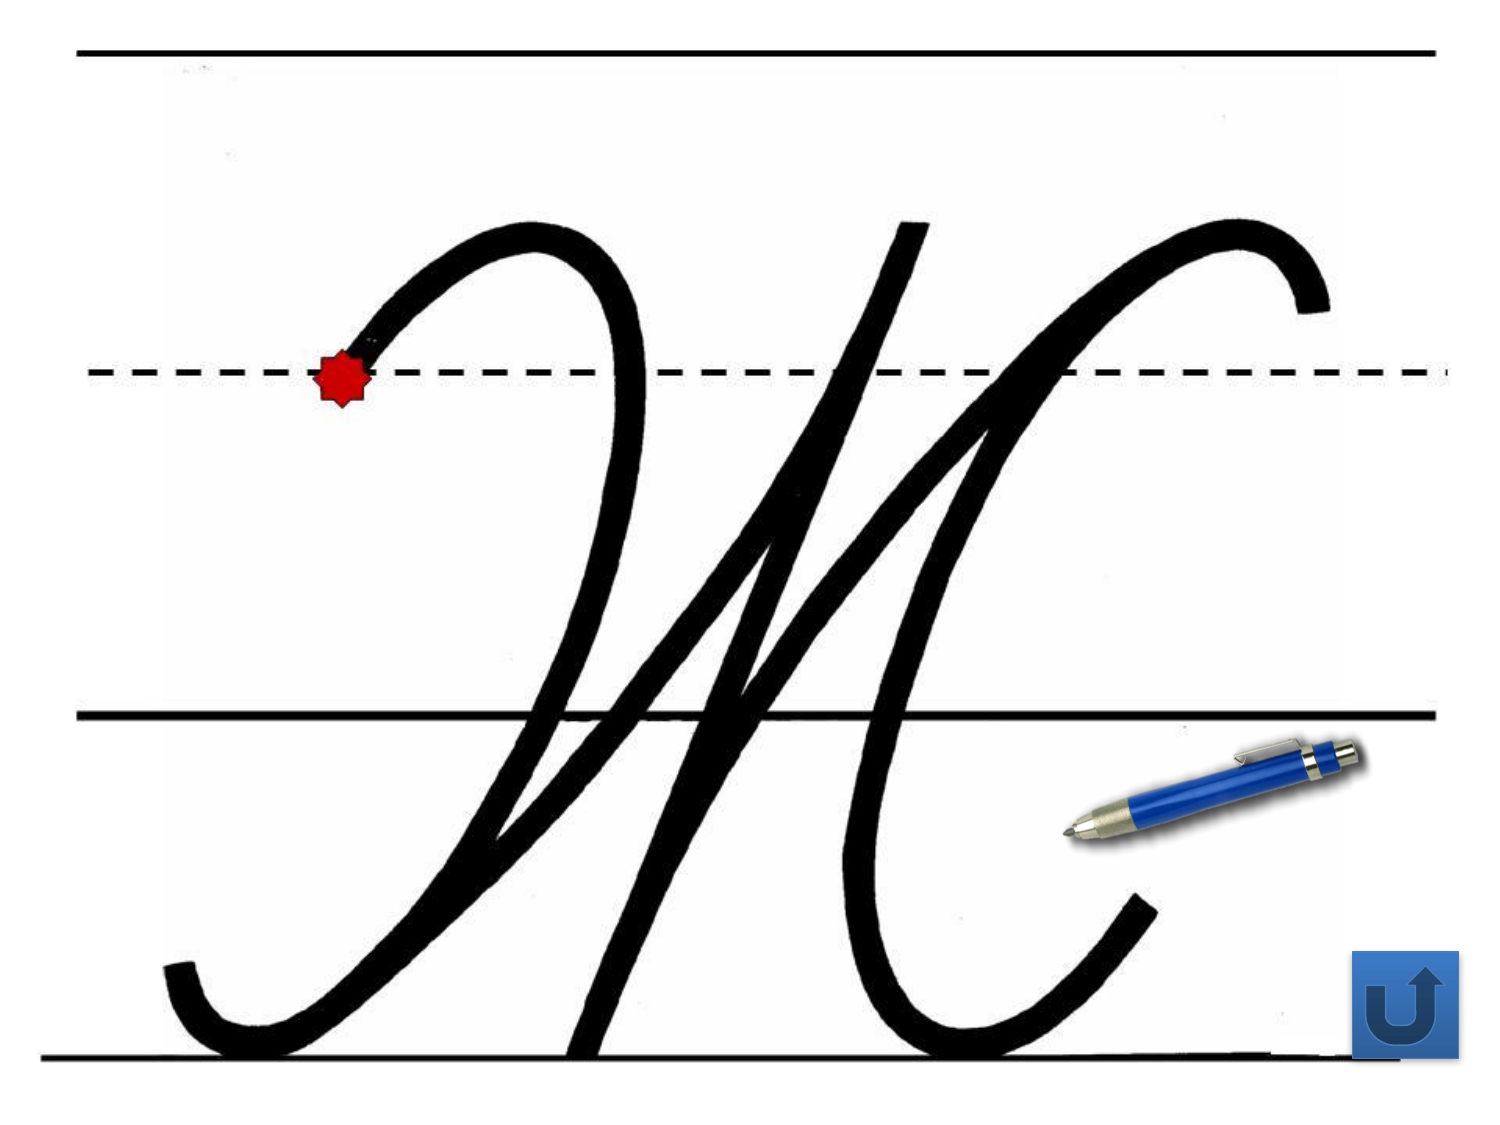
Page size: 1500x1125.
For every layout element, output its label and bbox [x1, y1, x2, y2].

picture [0, 0, 1500, 1125]
text_box [1352, 951, 1459, 1059]
